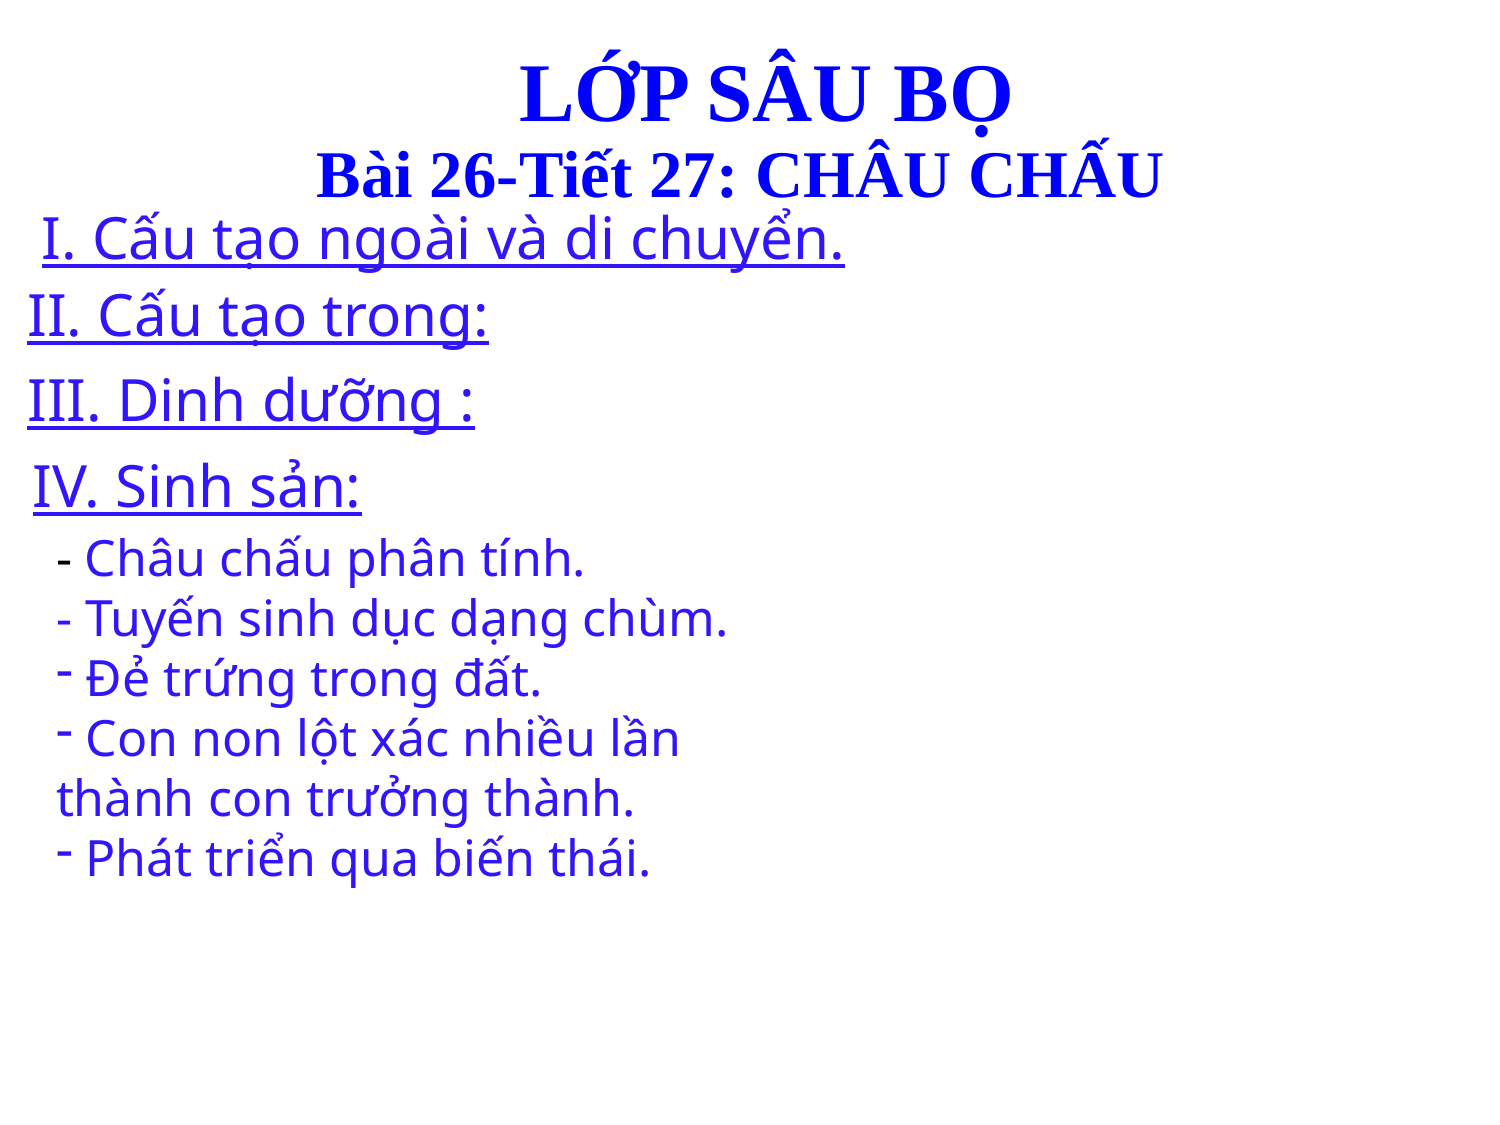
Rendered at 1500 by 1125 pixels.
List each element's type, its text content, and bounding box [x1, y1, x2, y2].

text_box IV. Sinh sản: [18, 441, 747, 527]
text_box Bài 26-Tiết 27: CHÂU CHẤU [0, 123, 1500, 219]
text_box - Châu chấu phân tính. - Tuyến sinh dục dạng chùm. Đẻ trứng trong đất. Con non lột xác nhiều lần thành con trưởng thành. Phát triển qua biến thái. [41, 519, 841, 895]
text_box III. Dinh dưỡng : [12, 355, 741, 441]
text_box II. Cấu tạo trong: [12, 270, 741, 355]
text_box LỚP SÂU BỌ [26, 31, 1500, 123]
text_box I. Cấu tạo ngoài và di chuyển. [26, 193, 1278, 279]
